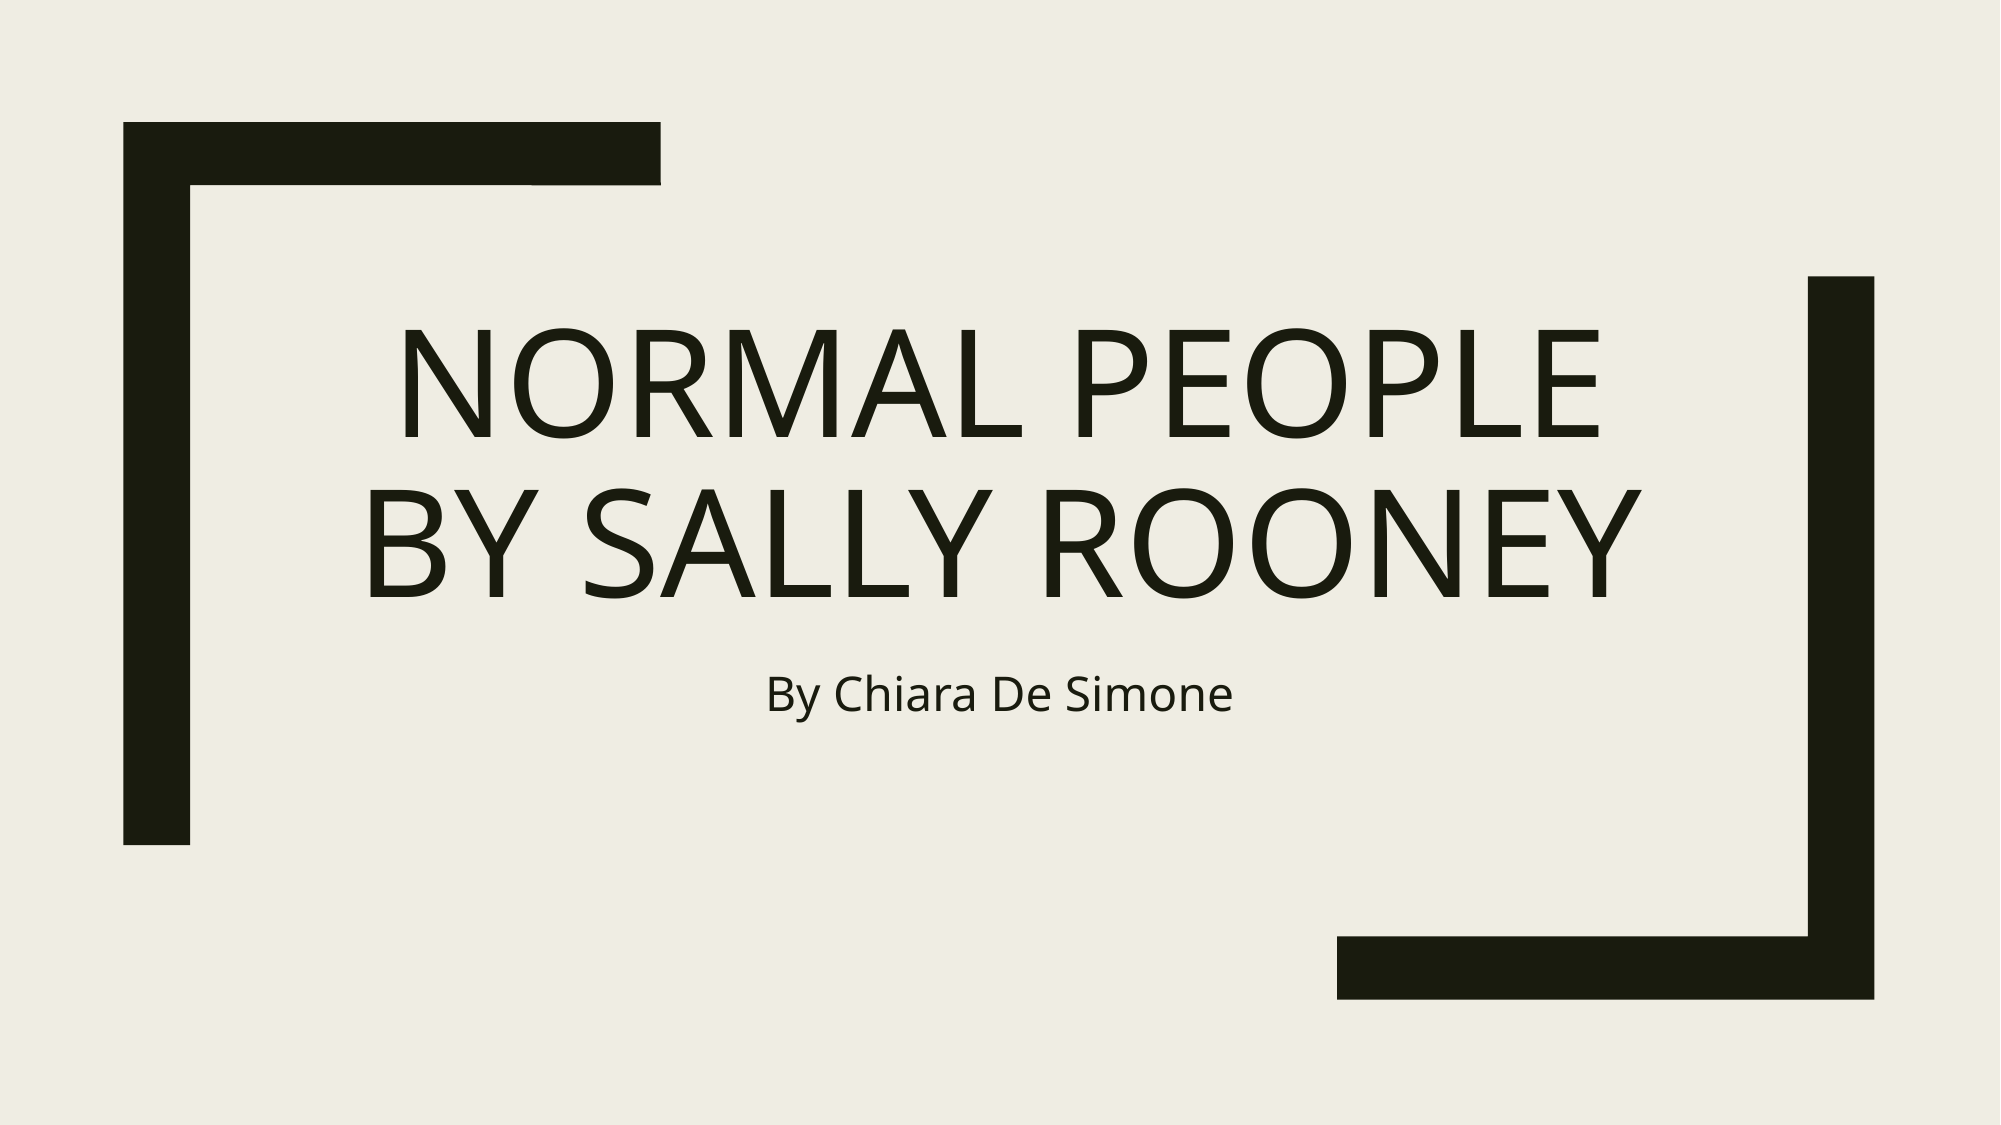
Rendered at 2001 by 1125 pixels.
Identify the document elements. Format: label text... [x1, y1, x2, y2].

subtitle By Chiara De Simone [439, 649, 1561, 828]
title Normal people by sally rooney [314, 293, 1686, 638]
